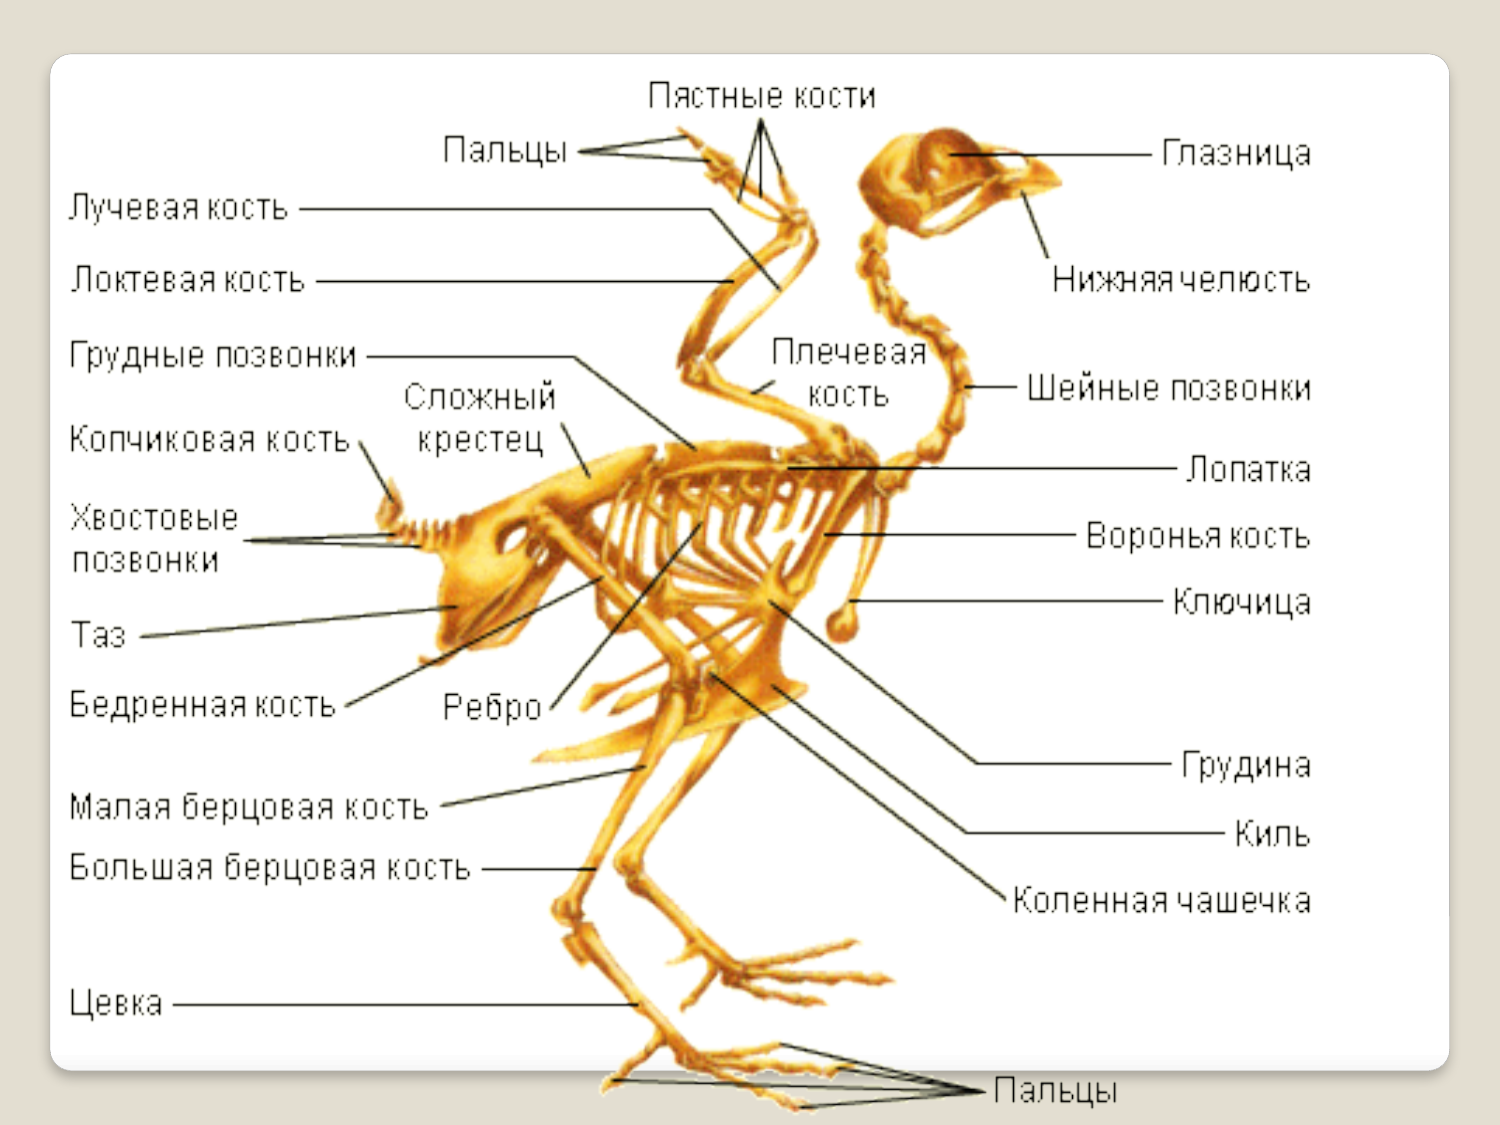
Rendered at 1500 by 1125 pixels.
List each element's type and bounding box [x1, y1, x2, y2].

picture [58, 69, 1322, 1125]
